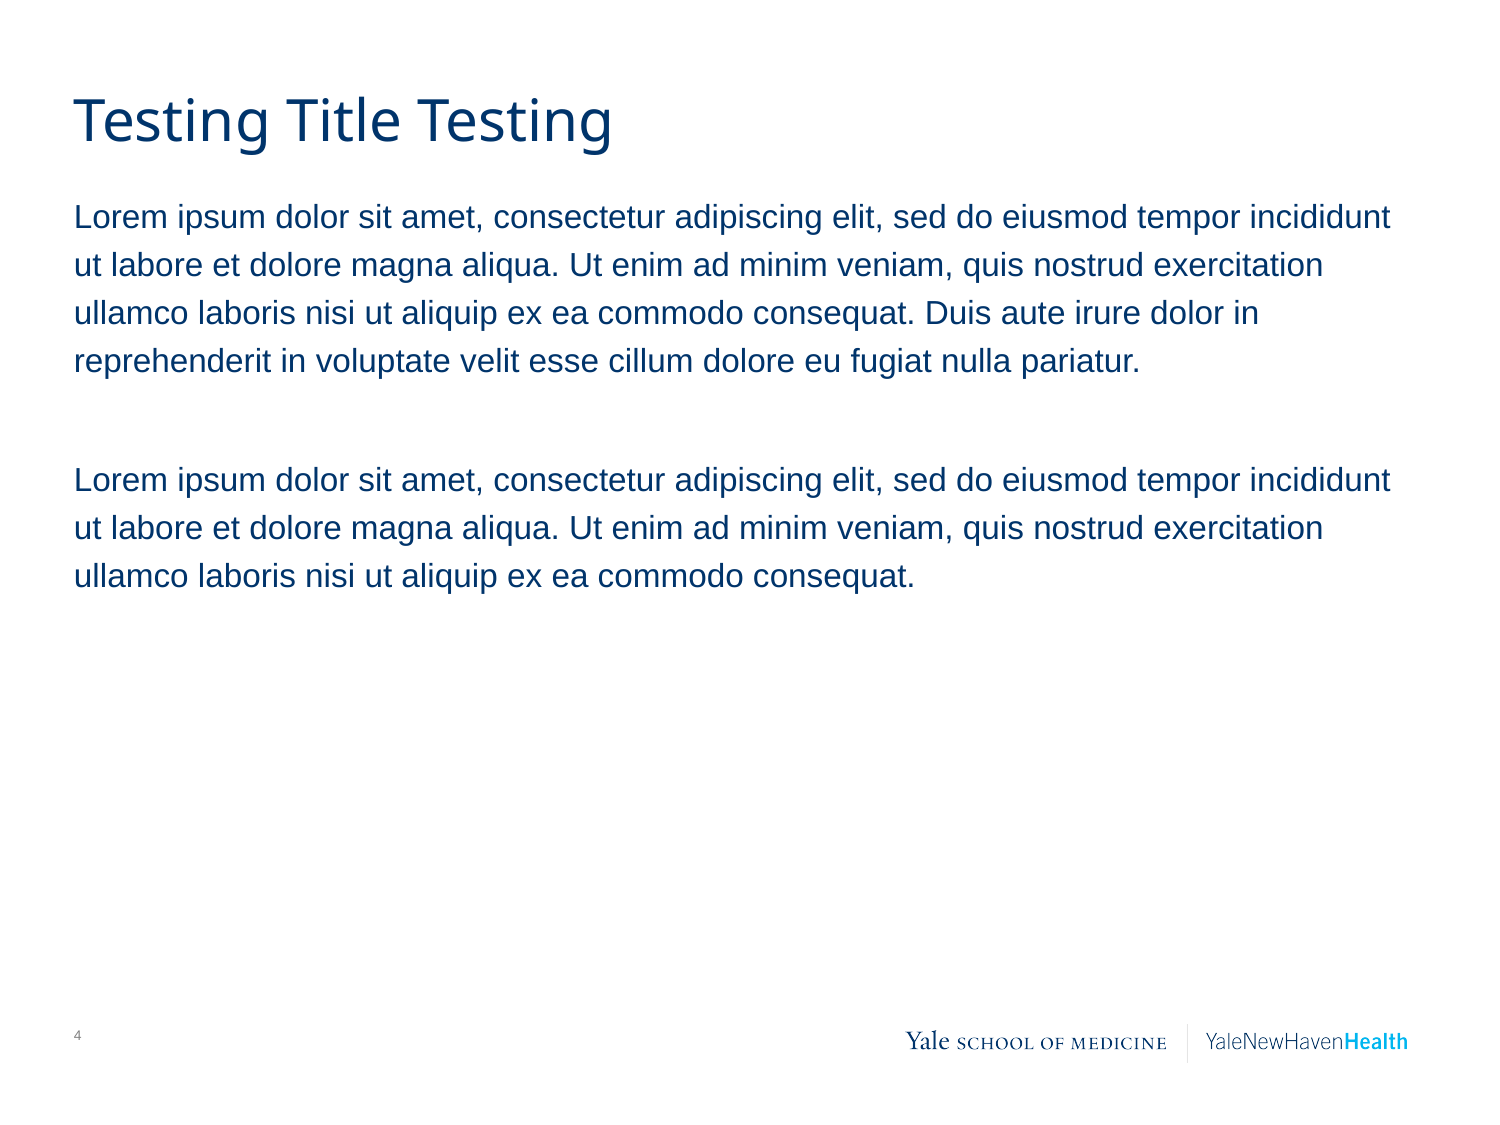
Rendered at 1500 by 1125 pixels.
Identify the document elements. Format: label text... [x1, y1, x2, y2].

picture [905, 1024, 1407, 1063]
list Lorem ipsum dolor sit amet, consectetur adipiscing elit, sed do eiusmod tempor incididunt ut labore et dolore magna aliqua. Ut enim ad minim veniam, quis nostrud exercitation ullamco laboris nisi ut aliquip ex ea commodo consequat. Duis aute irure dolor in reprehenderit in voluptate velit esse cillum dolore eu fugiat nulla pariatur. Lorem ipsum dolor sit amet, consectetur adipiscing elit, sed do eiusmod tempor incididunt ut labore et dolore magna aliqua. Ut enim ad minim veniam, quis nostrud exercitation ullamco laboris nisi ut aliquip ex ea commodo consequat. [73, 187, 1407, 988]
title Testing Title Testing [73, 76, 1407, 160]
slide_number 4 [73, 1017, 412, 1053]
